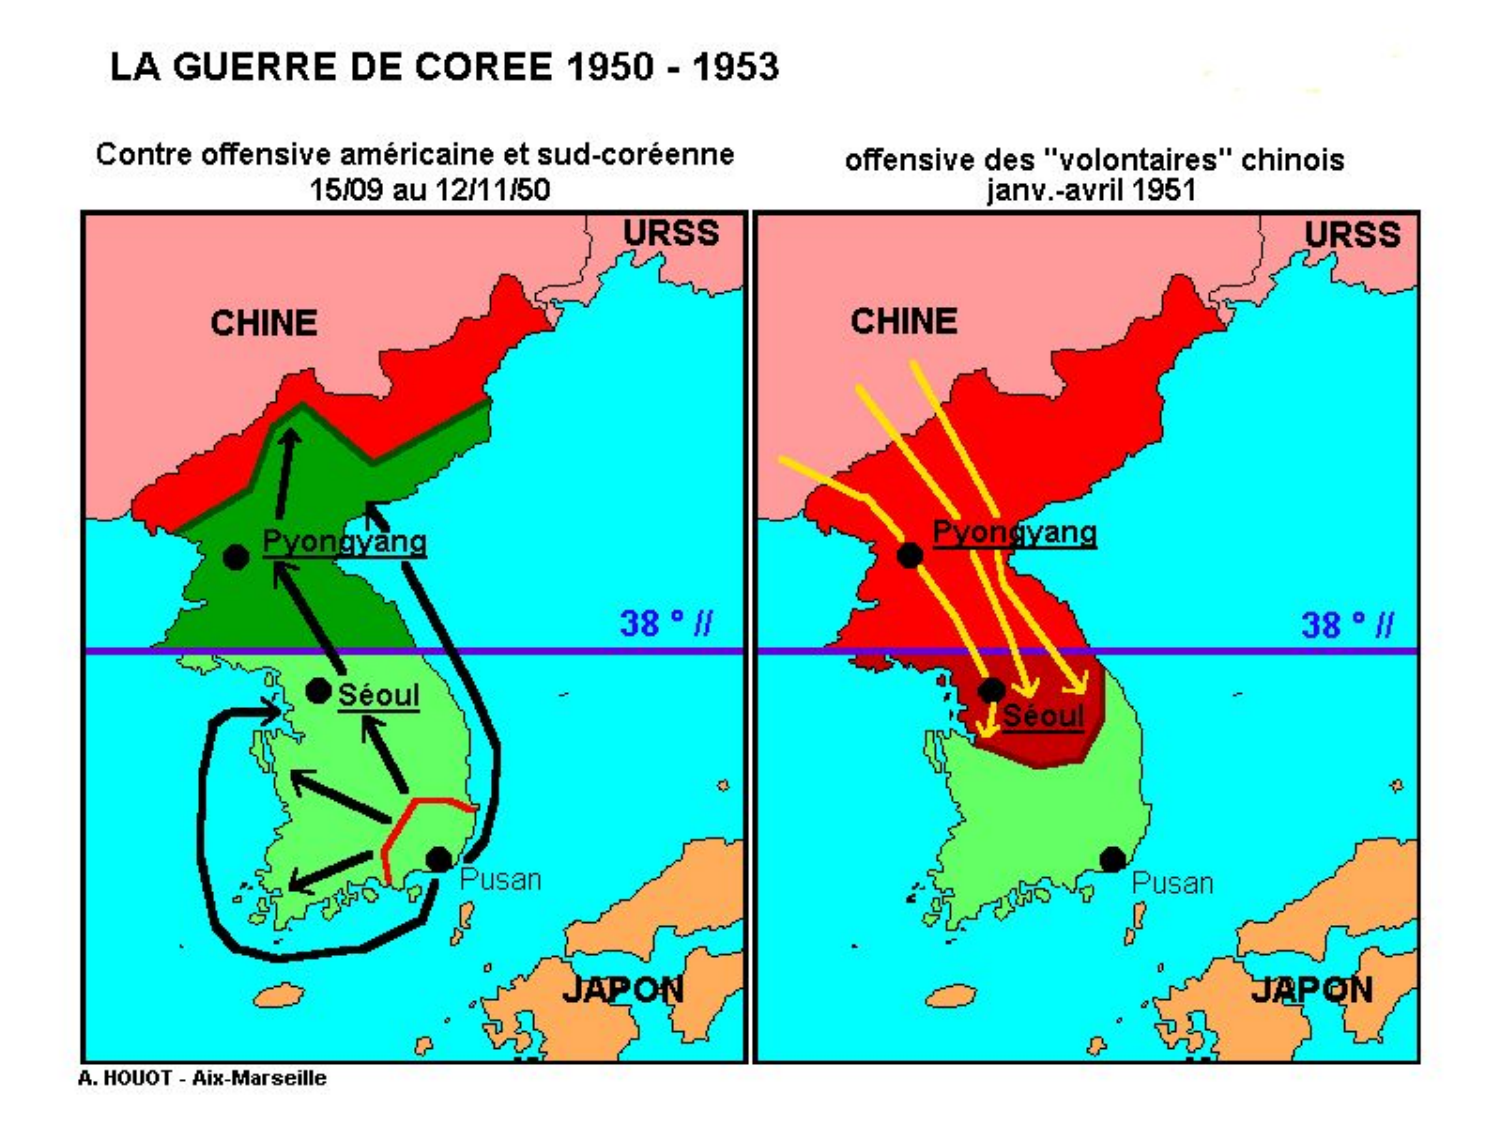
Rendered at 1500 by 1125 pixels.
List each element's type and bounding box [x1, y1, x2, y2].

list [0, 0, 1500, 1125]
